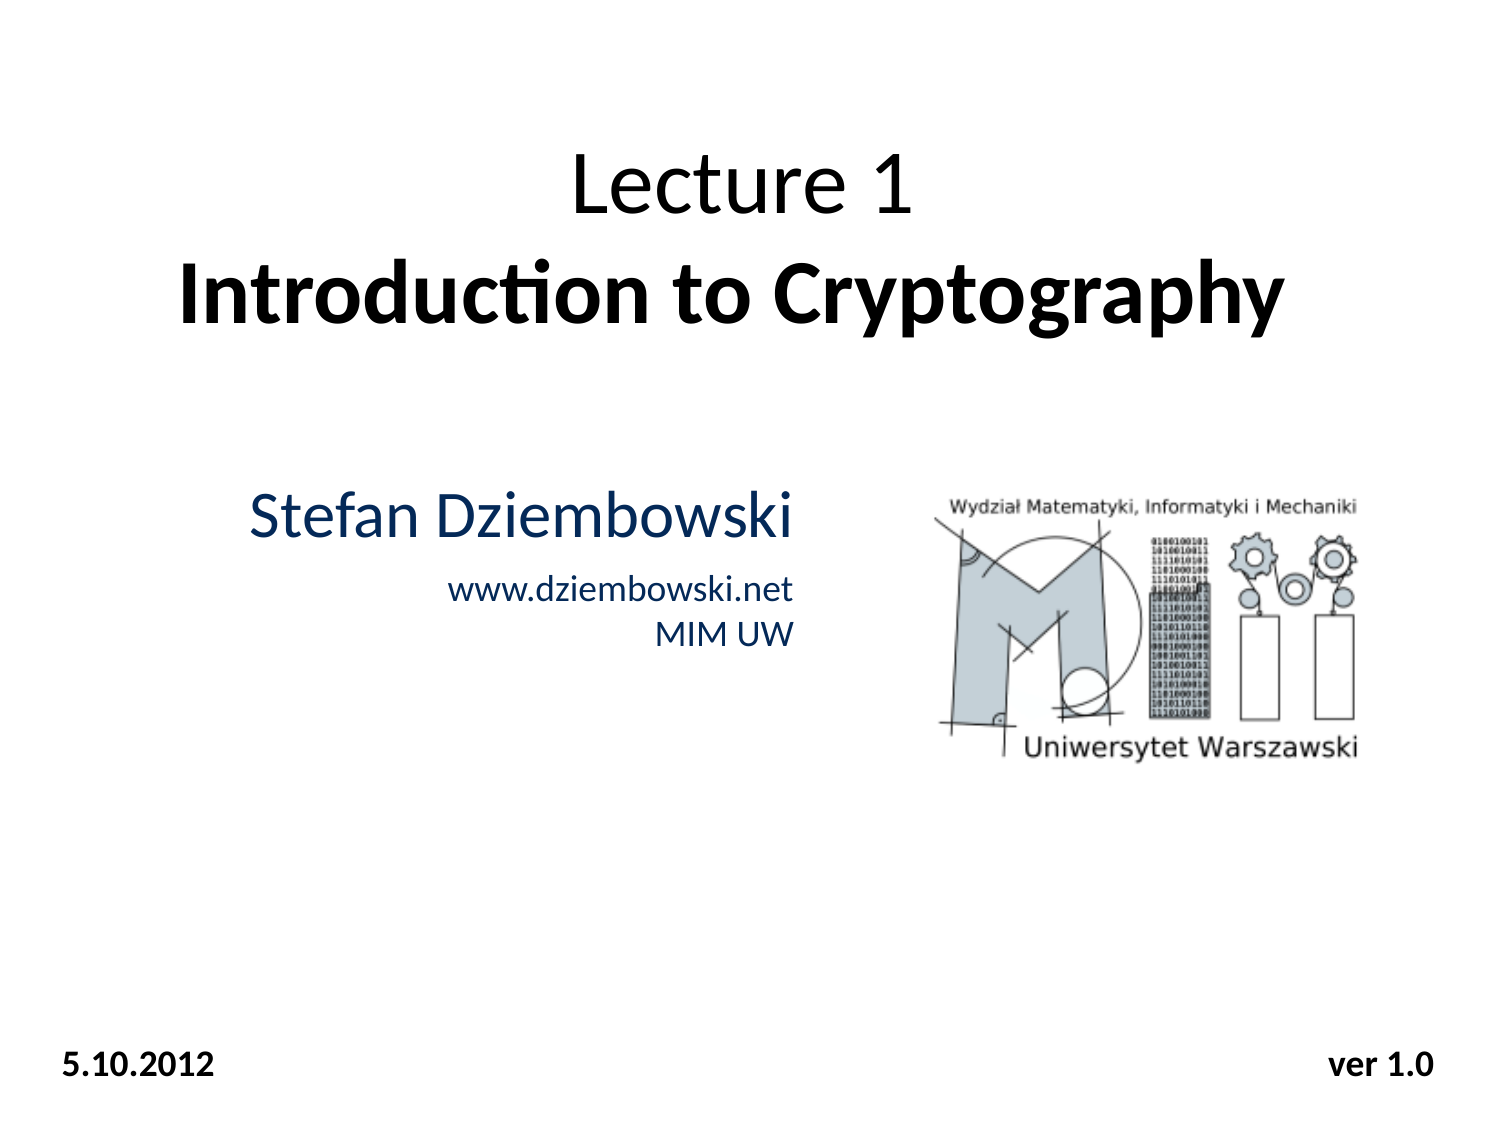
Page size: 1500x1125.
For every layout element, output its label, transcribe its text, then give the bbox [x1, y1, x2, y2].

title Lecture 1 Introduction to Cryptography [105, 35, 1381, 429]
text_box Stefan Dziembowski www.dziembowski.net MIM UW [210, 471, 809, 668]
picture [924, 474, 1376, 766]
text_box 5.10.2012 [46, 1031, 1313, 1091]
text_box ver 1.0 [1313, 1031, 1450, 1091]
